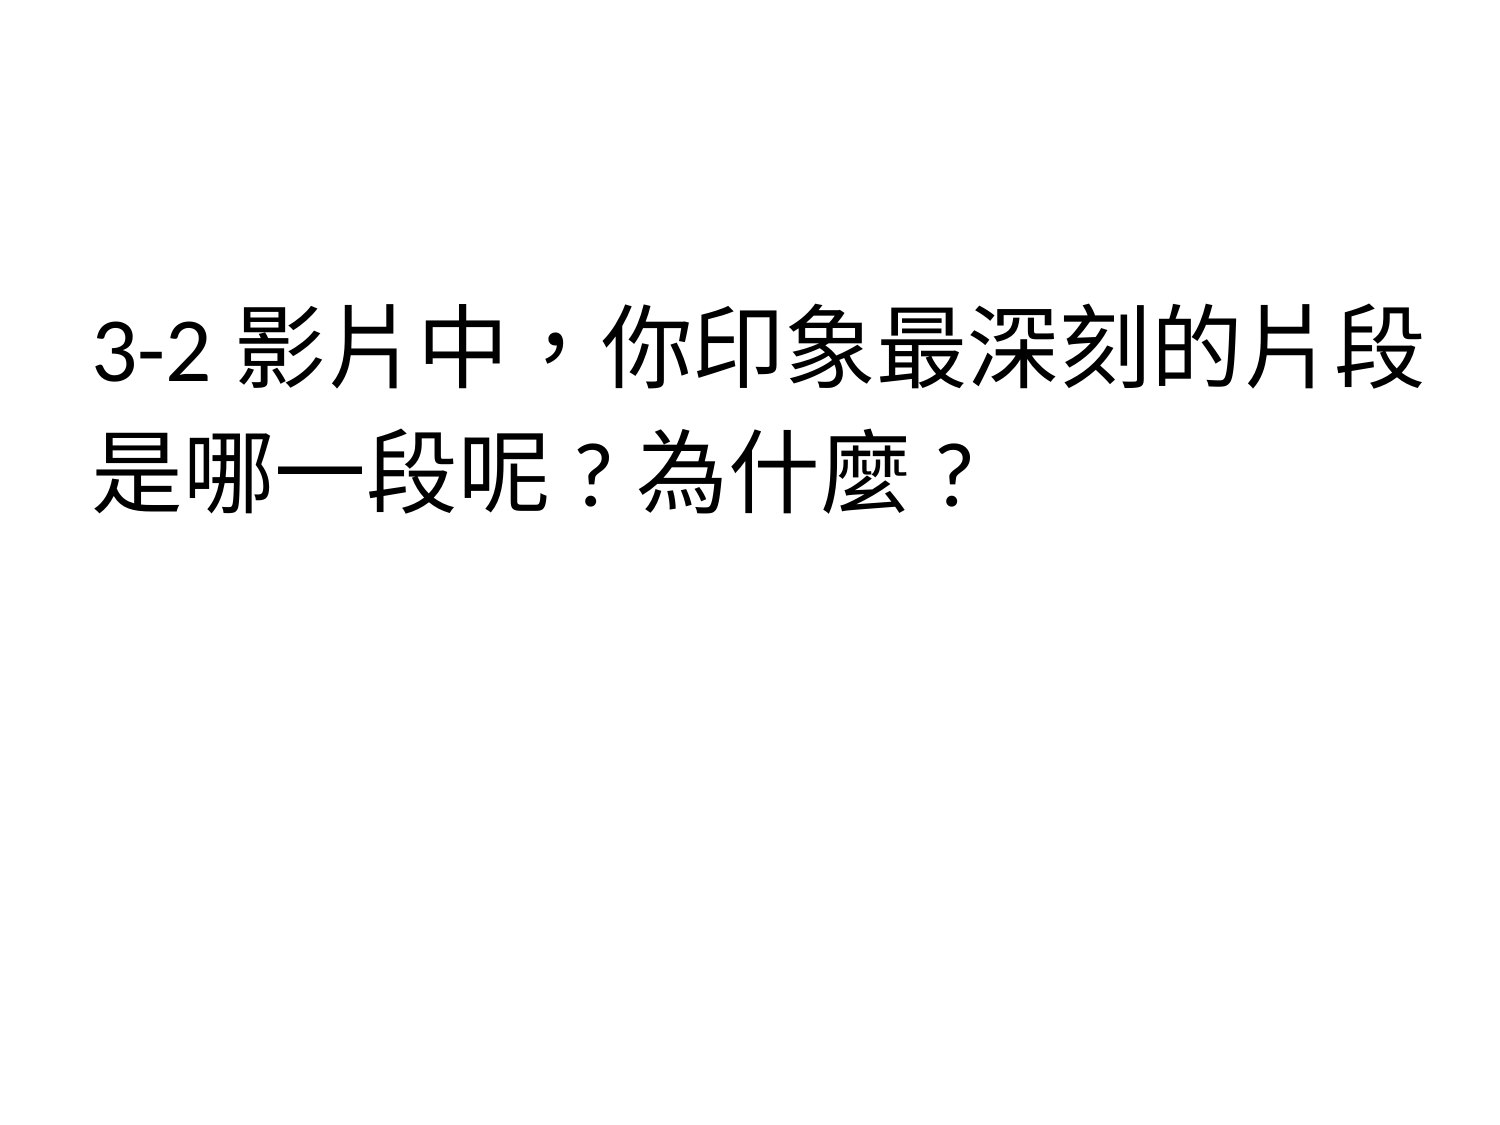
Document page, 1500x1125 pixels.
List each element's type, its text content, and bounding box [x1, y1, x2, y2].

text_box 3-2影片中，你印象最深刻的片段是哪一段呢?為什麼? [76, 267, 1471, 532]
